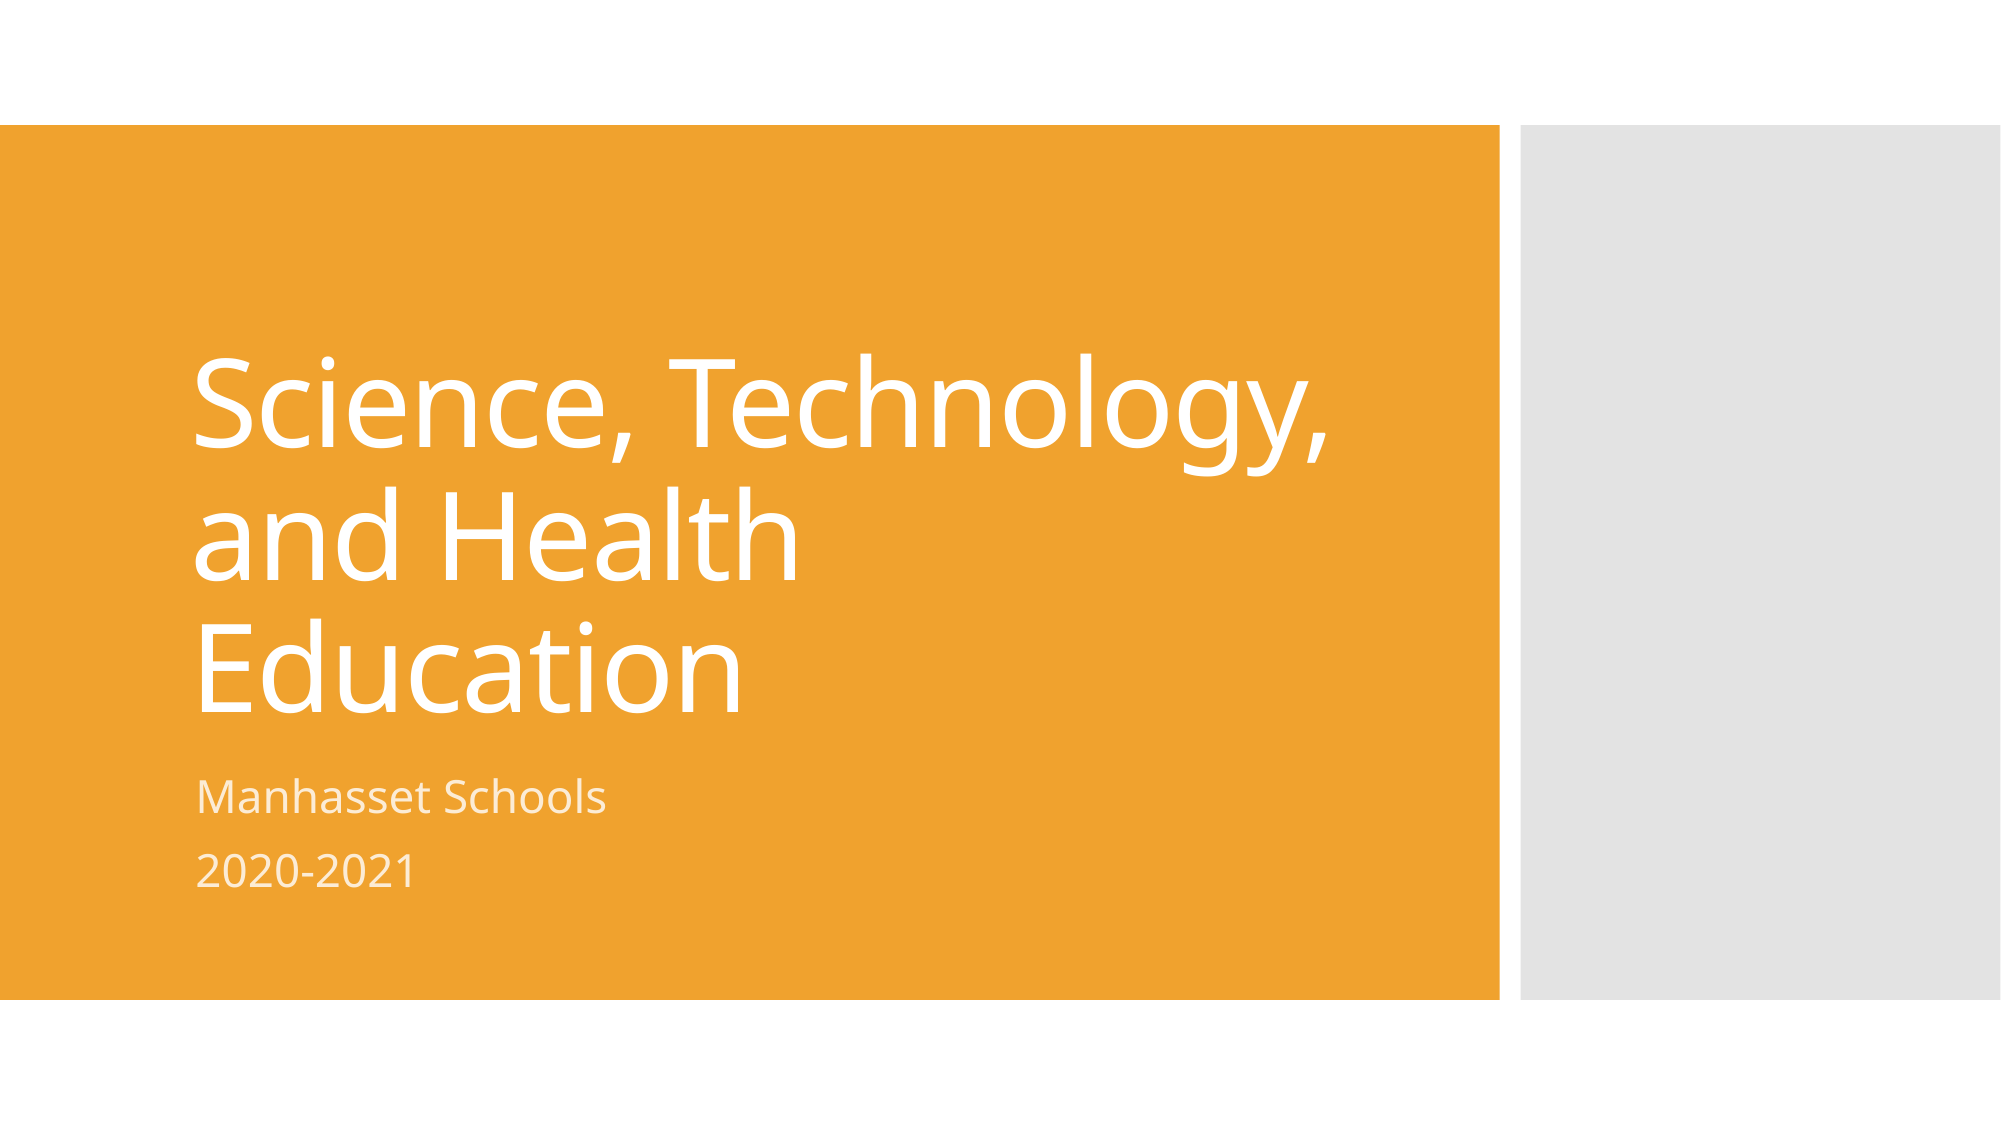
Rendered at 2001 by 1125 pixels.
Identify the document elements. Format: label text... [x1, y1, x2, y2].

subtitle Manhasset Schools 2020-2021 [180, 766, 1381, 917]
title Science, Technology, and Health Education [175, 213, 1376, 747]
